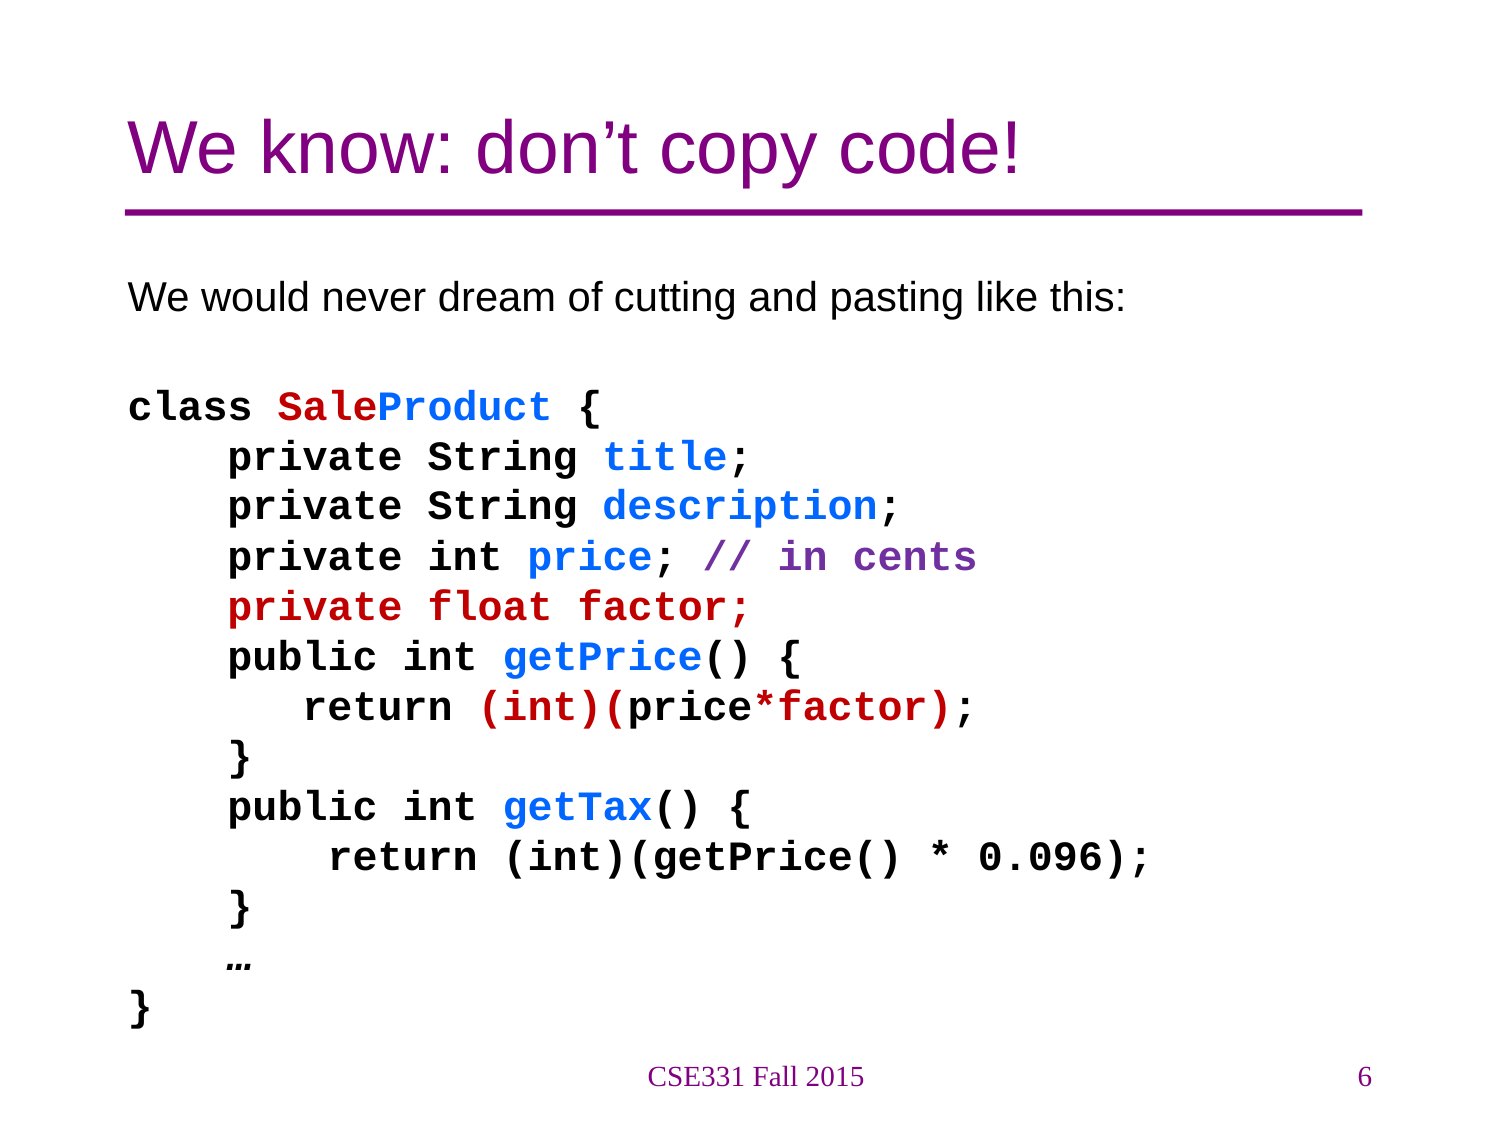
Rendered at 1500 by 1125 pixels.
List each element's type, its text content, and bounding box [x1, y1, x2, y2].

slide_number 6 [1074, 1049, 1388, 1125]
footer CSE331 Fall 2015 [474, 1049, 1038, 1125]
list We would never dream of cutting and pasting like this: class SaleProduct { private String title; private String description; private int price; // in cents private float factor; public int getPrice() { return (int)(price*factor); } public int getTax() { return (int)(getPrice() * 0.096); } … } [112, 262, 1388, 1000]
title We know: don’t copy code! [112, 50, 1388, 238]
